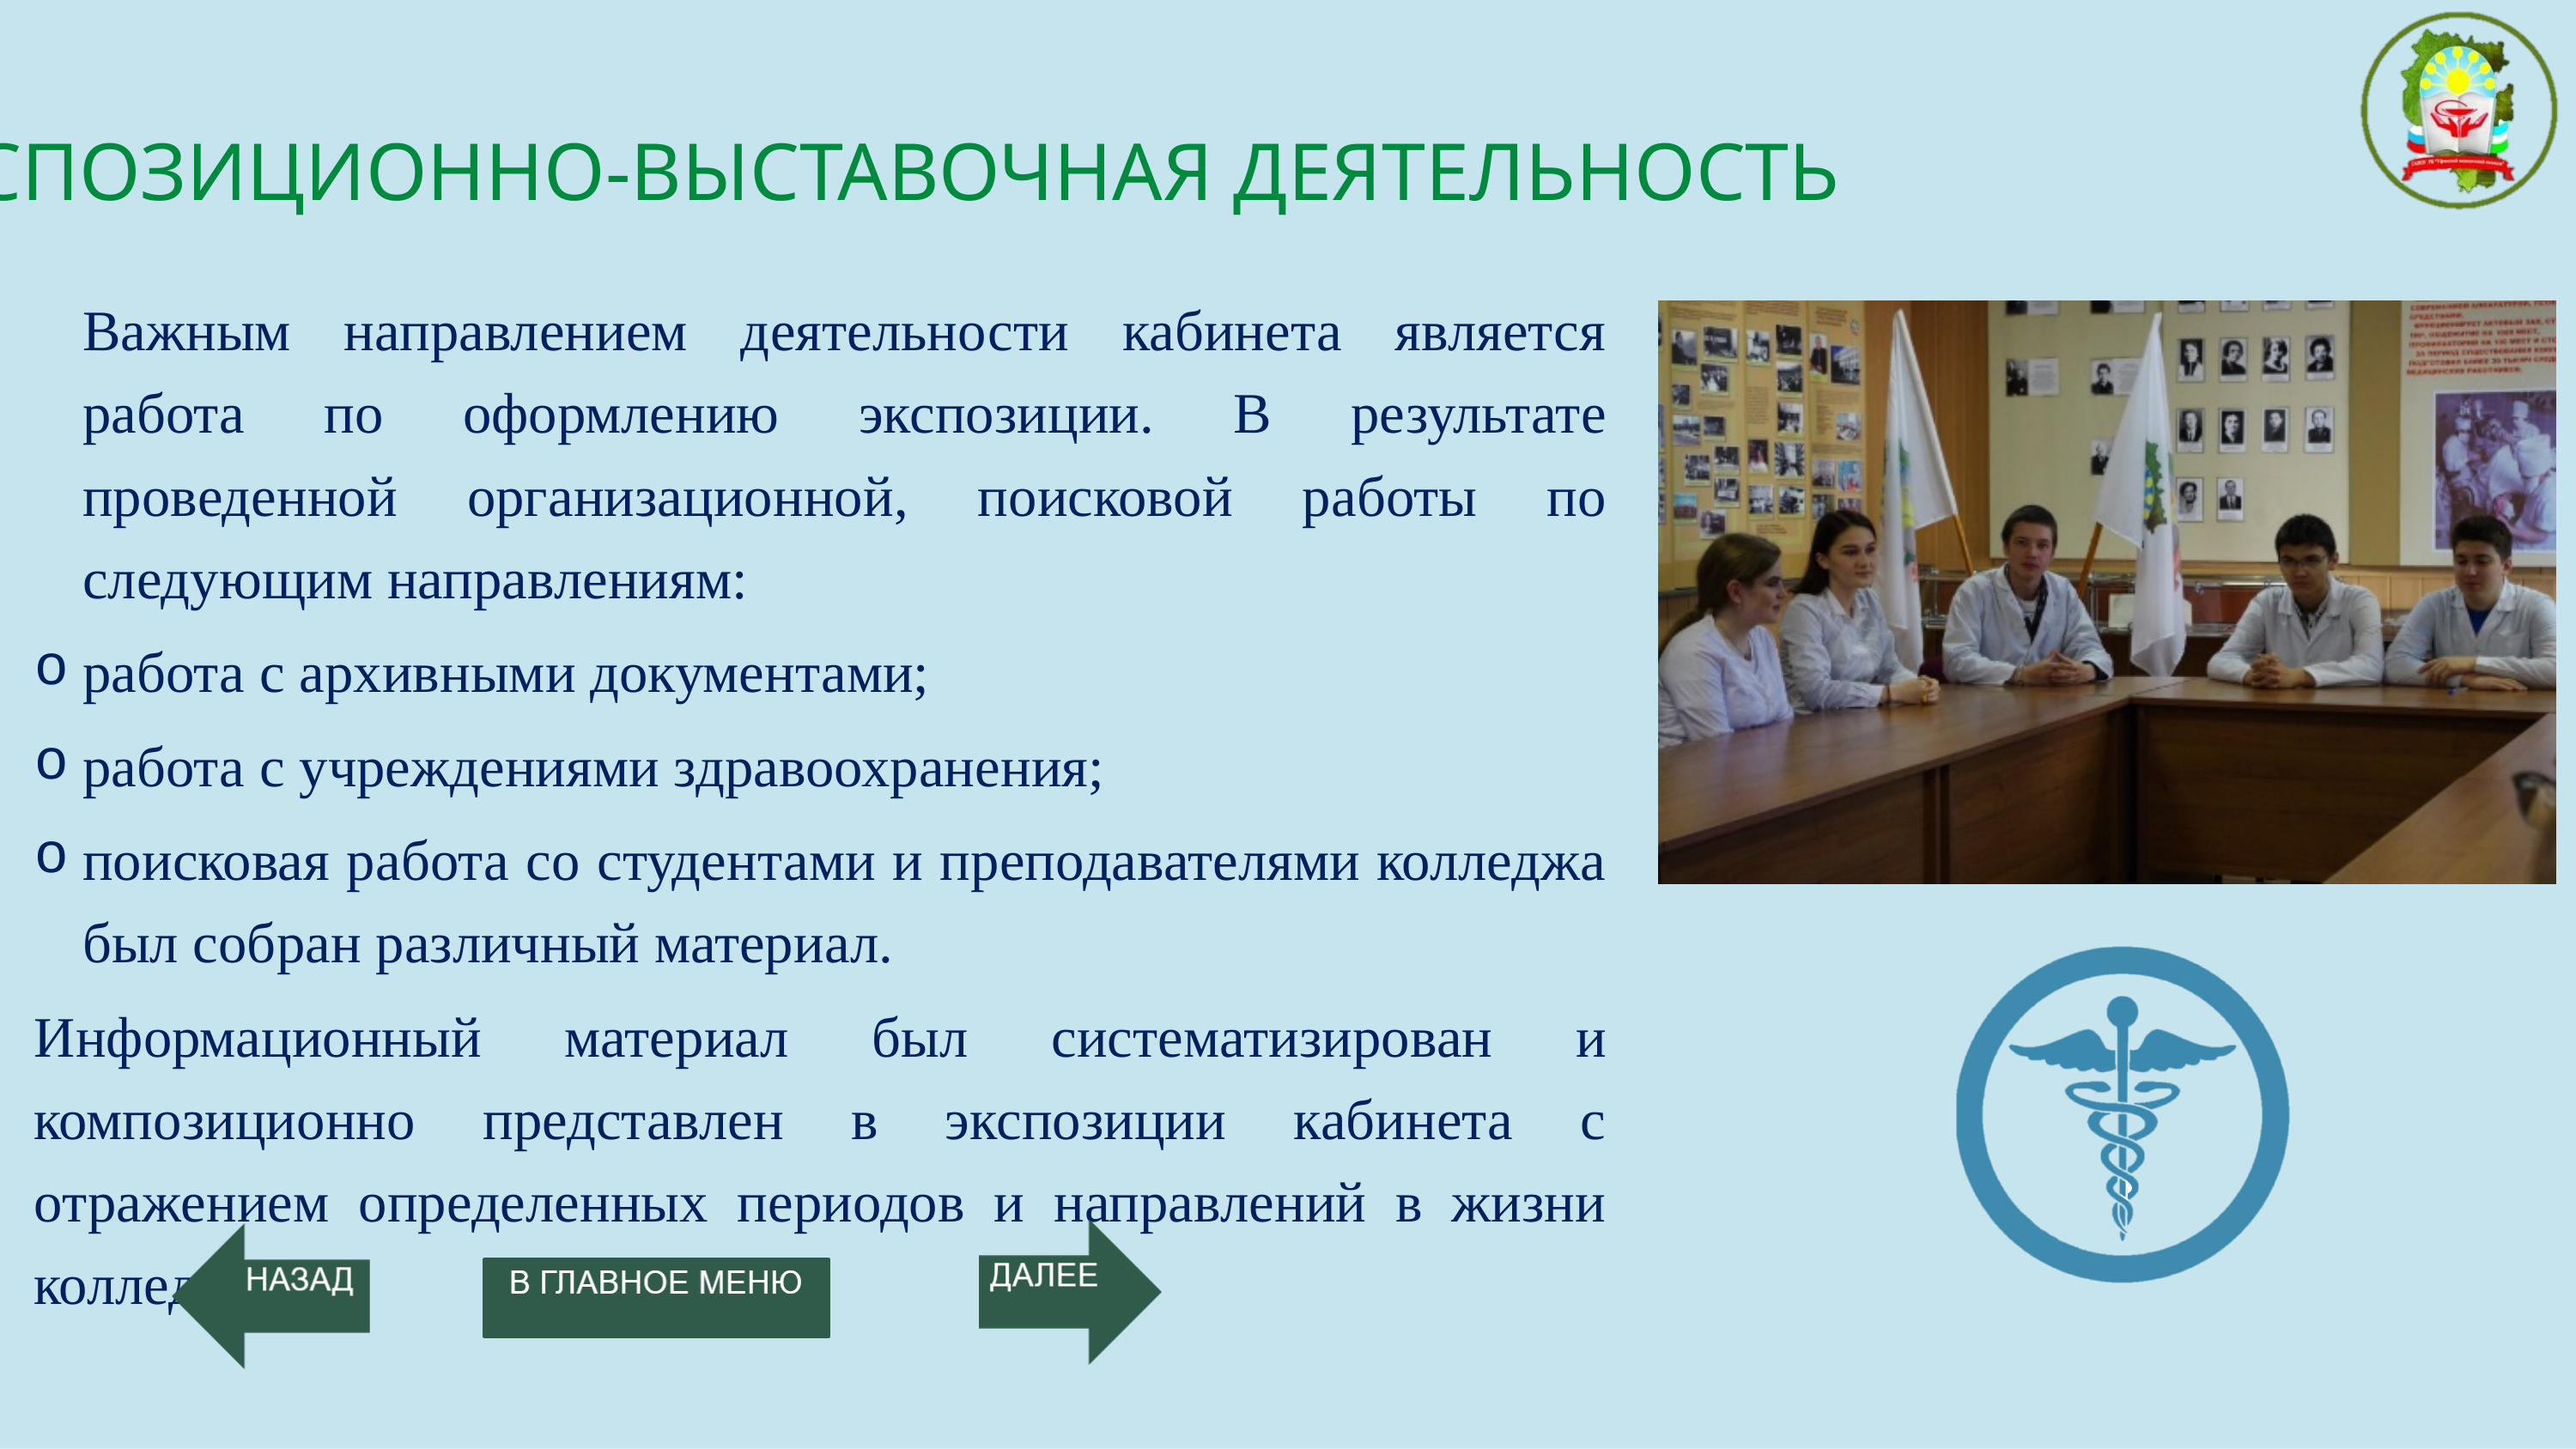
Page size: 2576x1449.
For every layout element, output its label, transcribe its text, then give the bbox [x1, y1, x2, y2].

picture [171, 1223, 830, 1369]
picture [1658, 300, 2556, 884]
picture [969, 1219, 1162, 1366]
title ЭКСПОЗИЦИОННО-ВЫСТАВОЧНАЯ ДЕЯТЕЛЬНОСТЬ [0, 110, 1932, 227]
picture [2342, 0, 2576, 230]
picture [1878, 937, 2367, 1296]
list Важным направлением деятельности кабинета является работа по оформлению экспозиции. В результате проведенной организационной, поисковой работы по следующим направлениям: работа с архивными документами; работа с учреждениями здравоохранения; поисковая работа со студентами и преподавателями колледжа был собран различный материал. Информационный материал был систематизирован и композиционно представлен в экспозиции кабинета с отражением определенных периодов и направлений в жизни колледжа. [21, 273, 1621, 1348]
